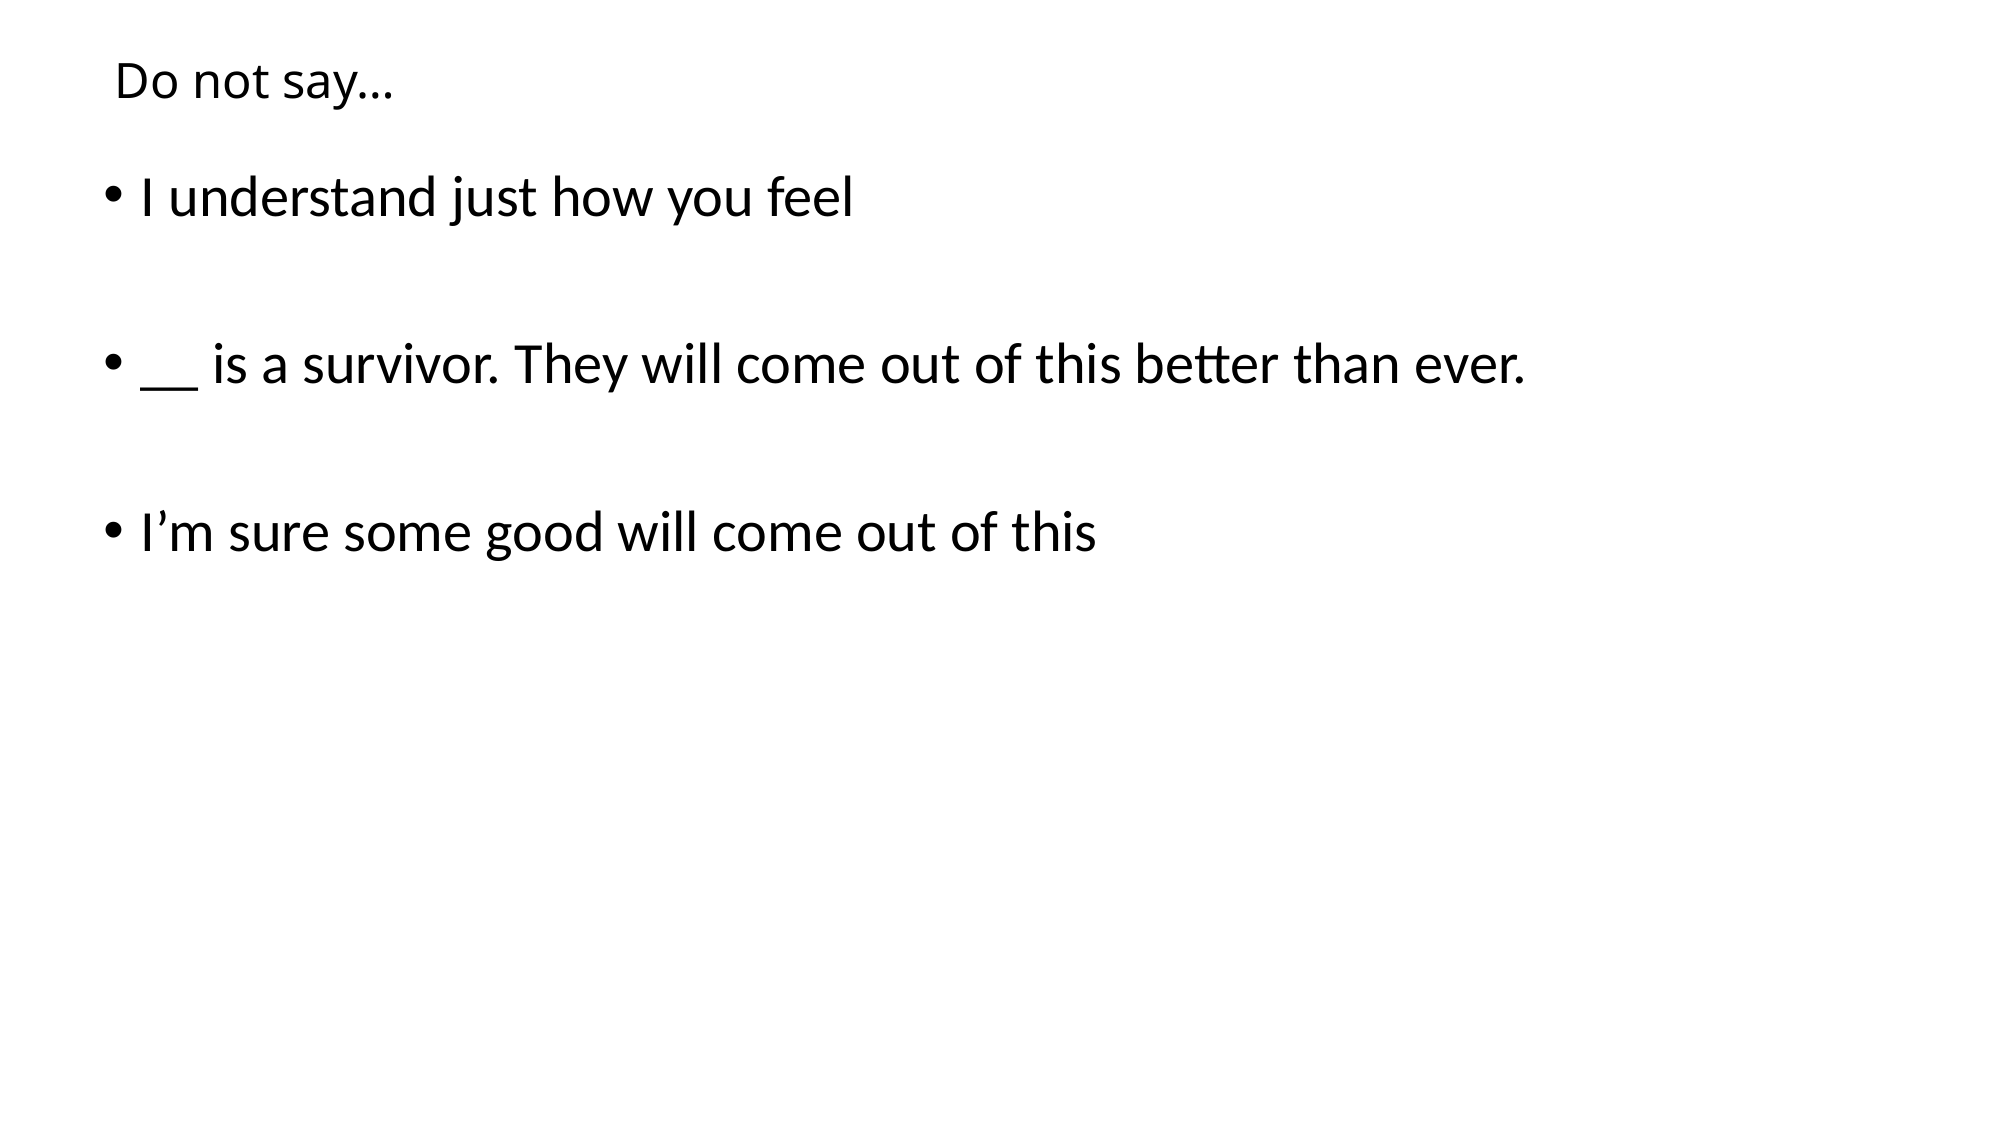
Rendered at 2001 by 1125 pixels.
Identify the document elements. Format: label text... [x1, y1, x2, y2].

list I understand just how you feel __ is a survivor. They will come out of this better than ever. I’m sure some good will come out of this [88, 158, 1914, 1077]
title Do not say… [99, 48, 1914, 117]
